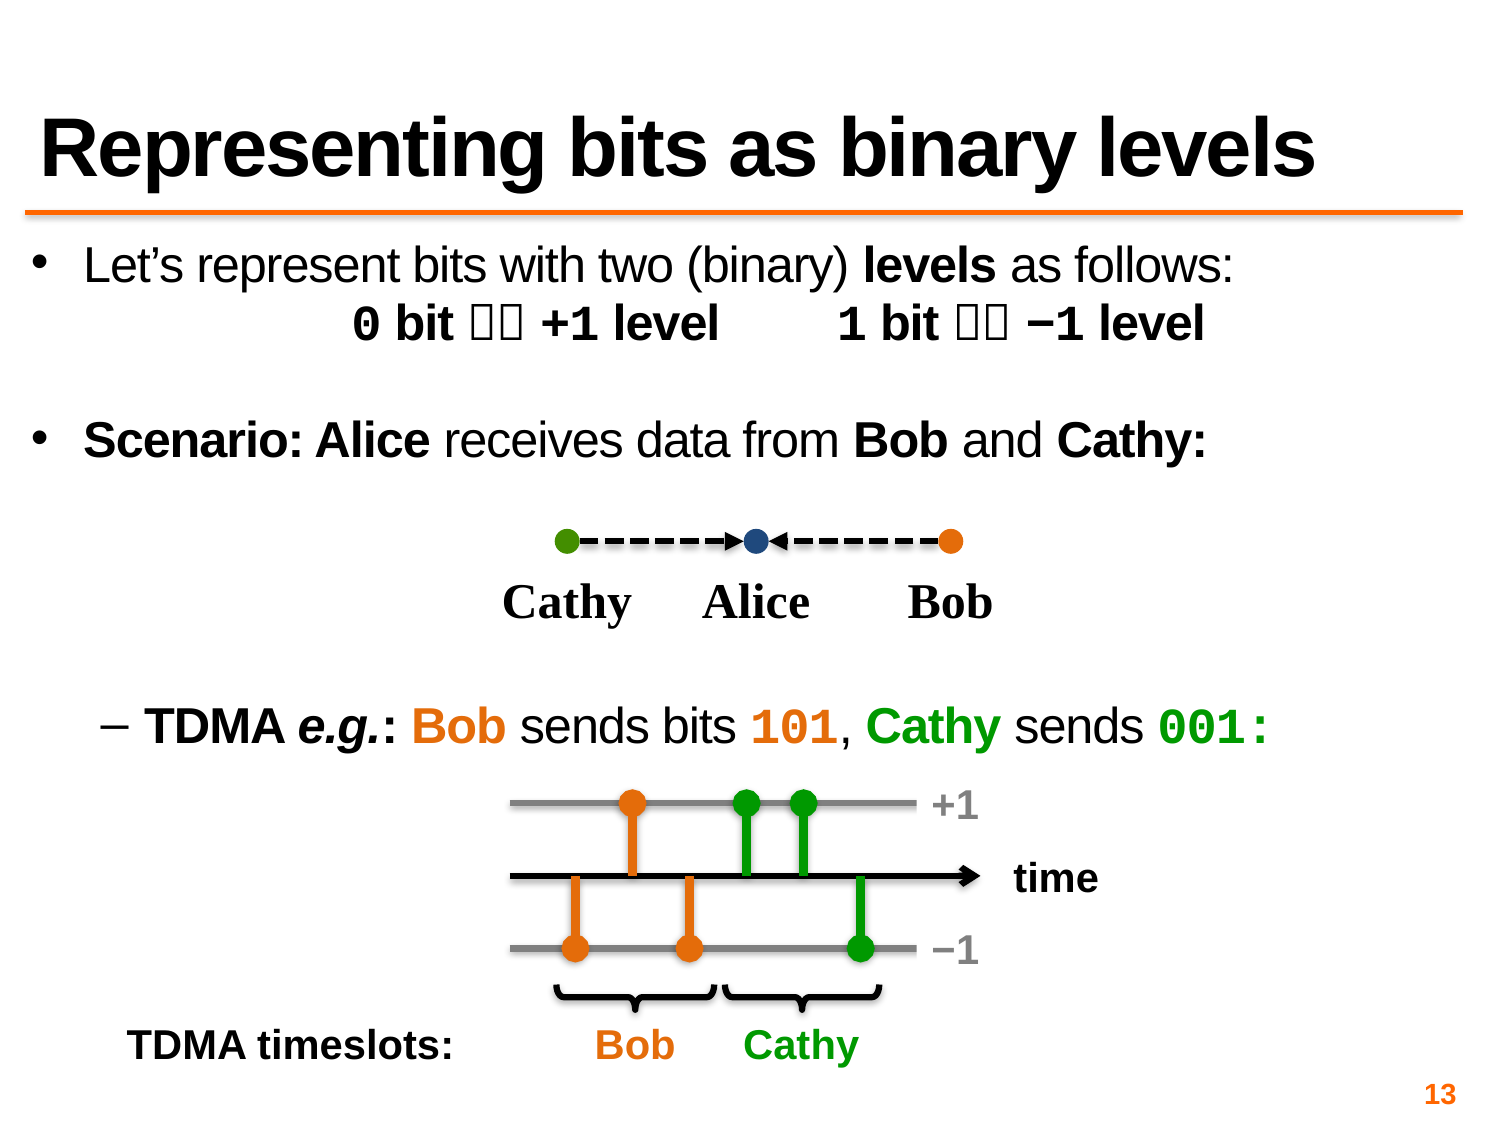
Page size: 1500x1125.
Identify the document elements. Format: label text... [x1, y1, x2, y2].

list Let’s represent bits with two (binary) levels as follows: 0 bit  +1 level 1 bit  −1 level Scenario: Alice receives data from Bob and Cathy: TDMA e.g.: Bob sends bits 101, Cathy sends 001: [24, 237, 1463, 764]
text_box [485, 528, 1008, 638]
title Representing bits as binary levels [24, 24, 1463, 201]
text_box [110, 770, 1115, 1076]
slide_number 13 [1112, 1074, 1463, 1110]
